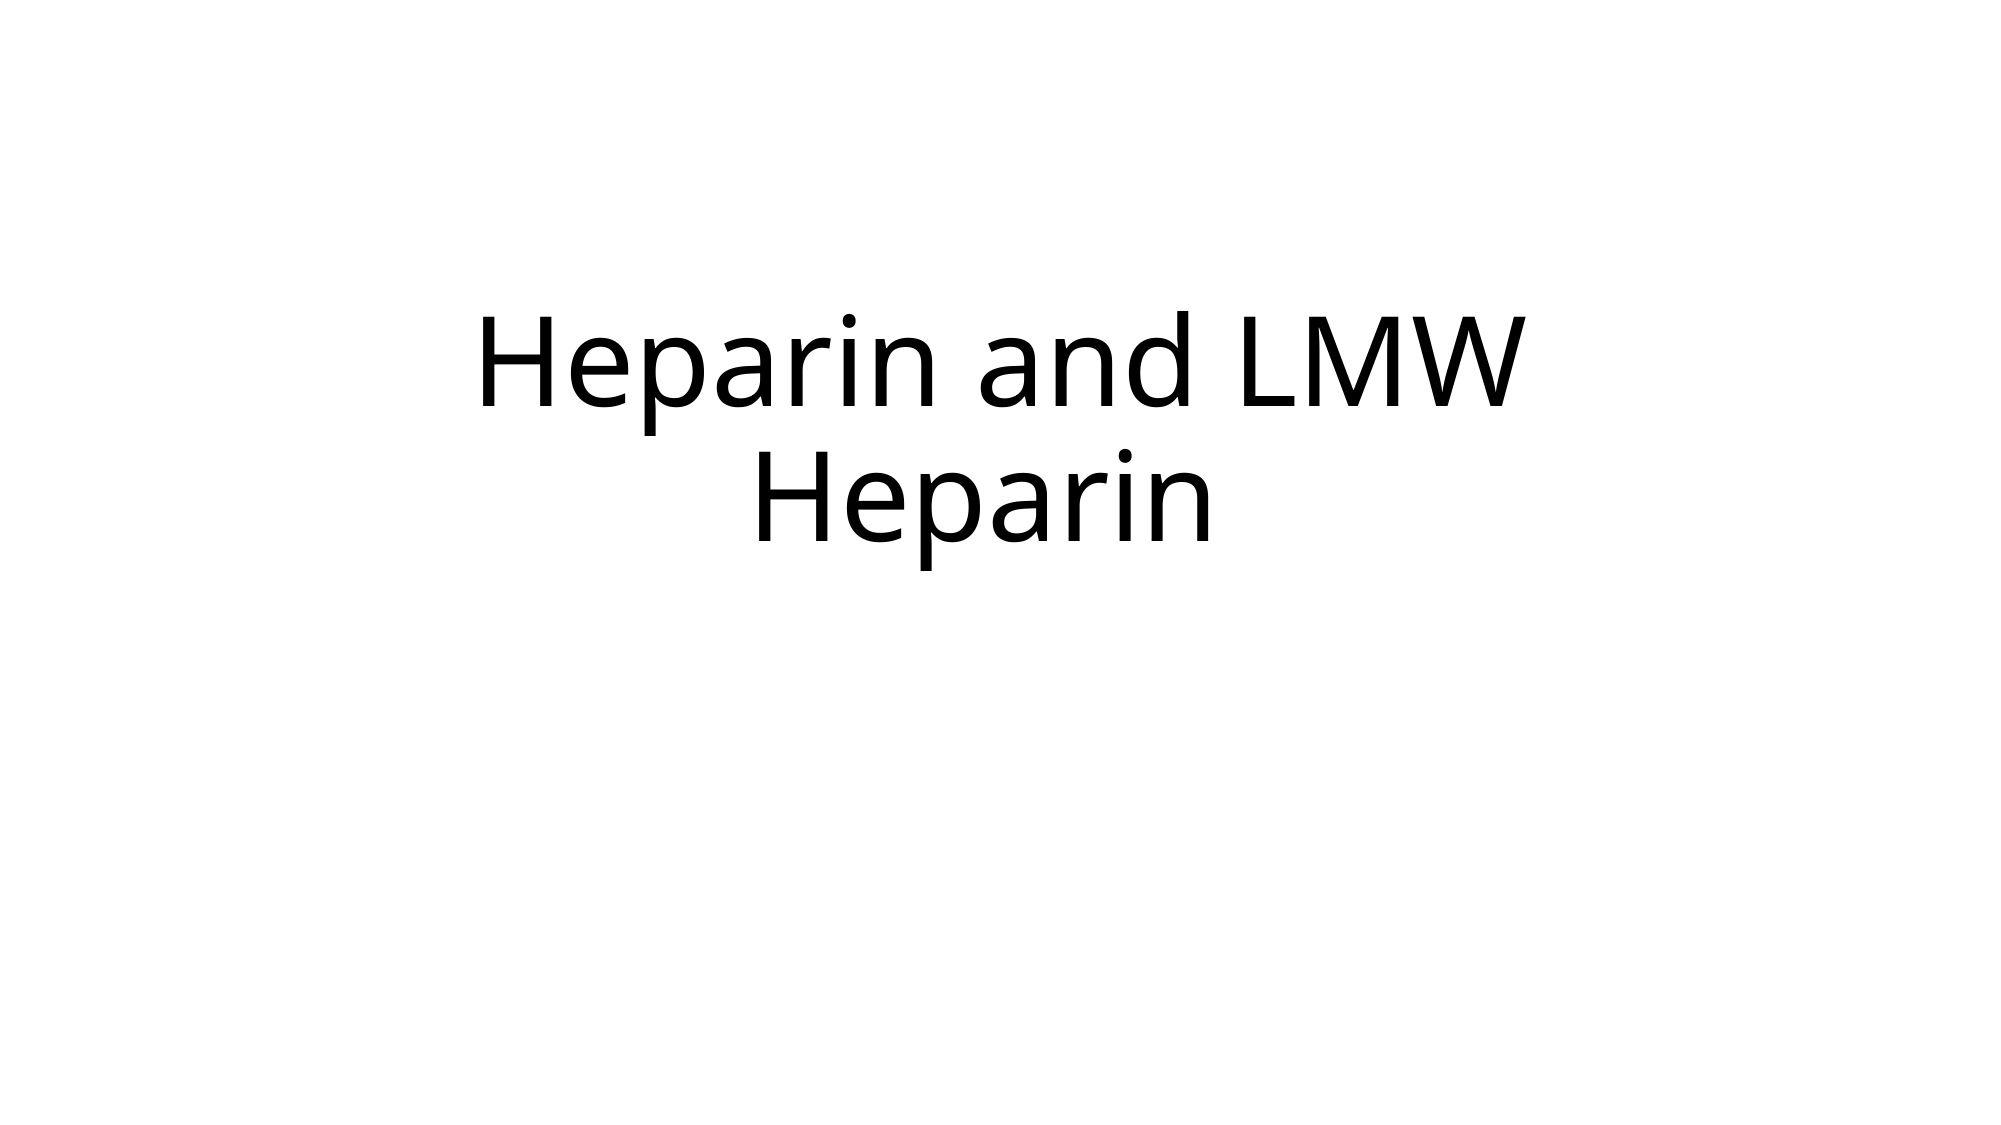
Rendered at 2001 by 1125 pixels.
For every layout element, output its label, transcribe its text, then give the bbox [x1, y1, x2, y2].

title Heparin and LMW Heparin [249, 184, 1750, 576]
